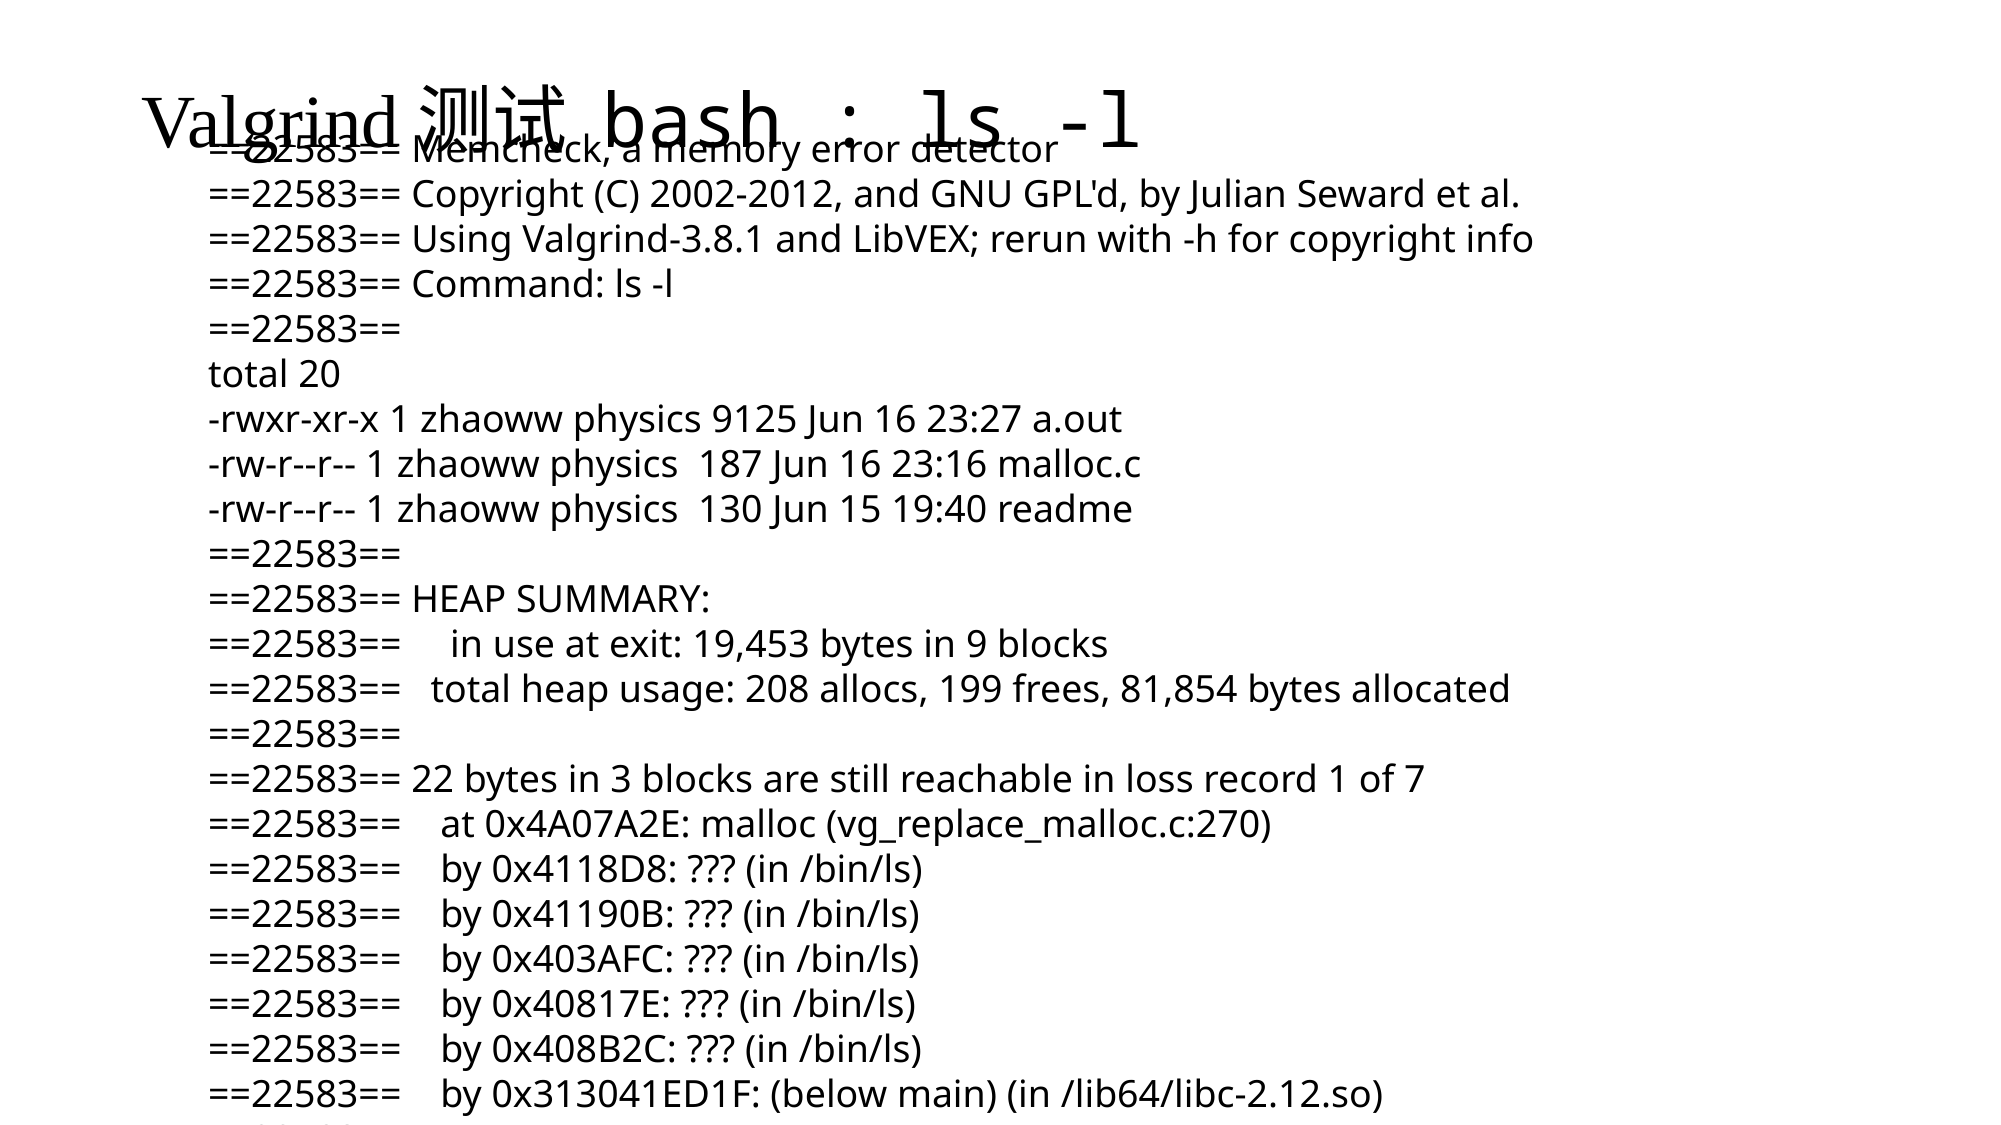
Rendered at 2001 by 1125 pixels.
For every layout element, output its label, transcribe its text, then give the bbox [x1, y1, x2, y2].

text_box ==22583== Memcheck, a memory error detector ==22583== Copyright (C) 2002-2012, and GNU GPL'd, by Julian Seward et al. ==22583== Using Valgrind-3.8.1 and LibVEX; rerun with -h for copyright info ==22583== Command: ls -l ==22583== total 20 -rwxr-xr-x 1 zhaoww physics 9125 Jun 16 23:27 a.out -rw-r--r-- 1 zhaoww physics 187 Jun 16 23:16 malloc.c -rw-r--r-- 1 zhaoww physics 130 Jun 15 19:40 readme ==22583== ==22583== HEAP SUMMARY: ==22583== in use at exit: 19,453 bytes in 9 blocks ==22583== total heap usage: 208 allocs, 199 frees, 81,854 bytes allocated ==22583== ==22583== 22 bytes in 3 blocks are still reachable in loss record 1 of 7 ==22583== at 0x4A07A2E: malloc (vg_replace_malloc.c:270) ==22583== by 0x4118D8: ??? (in /bin/ls) ==22583== by 0x41190B: ??? (in /bin/ls) ==22583== by 0x403AFC: ??? (in /bin/ls) ==22583== by 0x40817E: ??? (in /bin/ls) ==22583== by 0x408B2C: ??? (in /bin/ls) ==22583== by 0x313041ED1F: (below main) (in /lib64/libc-2.12.so) ==22583== ==22583== 23 bytes in 1 blocks are still reachable in loss record 2 of 7 ==22583== at 0x4A07A2E: malloc (vg_replace_malloc.c:270) ==22583== by 0x4118D8: ??? (in /bin/ls) ==22583== by 0x40E3CB: ??? (in /bin/ls) ==22583== by 0x403844: ??? (in /bin/ls) ==22583== by 0x404377: ??? (in /bin/ls) ==22583== by 0x40817E: ??? (in /bin/ls) ==22583== by 0x408B2C: ??? (in /bin/ls) ==22583== by 0x313041ED1F: (below main) (in /lib64/libc-2.12.so) ==22583== ==22583== 24 bytes in 1 blocks are still reachable in loss record 3 of 7 ==22583== at 0x4A07A2E: malloc (vg_replace_malloc.c:270) ==22583== by 0x4118D8: ??? (in /bin/ls) ==22583== by 0x40E22B: ??? (in /bin/ls) ==22583== by 0x40447F: ??? (in /bin/ls) ==22583== by 0x40817E: ??? (in /bin/ls) ==22583== by 0x408B2C: ??? (in /bin/ls) ==22583== by 0x313041ED1F: (below main) (in /lib64/libc-2.12.so) ==22583== ==22583== 56 bytes in 1 blocks are still reachable in loss record 4 of 7 ==22583== at 0x4A07A2E: malloc (vg_replace_malloc.c:270) ==22583== by 0x4118D8: ??? (in /bin/ls) ==22583== by 0x41190B: ??? (in /bin/ls) ==22583== by 0x40E8DA: ??? (in /bin/ls) ==22583== by 0x408983: ??? (in /bin/ls) ==22583== by 0x313041ED1F: (below main) (in /lib64/libc-2.12.so) ==22583== ==22583== 56 bytes in 1 blocks are still reachable in loss record 5 of 7 ==22583== at 0x4A07A2E: malloc (vg_replace_malloc.c:270) ==22583== by 0x4118D8: ??? (in /bin/ls) ==22583== by 0x41190B: ??? (in /bin/ls) ==22583== by 0x40E8DA: ??? (in /bin/ls) ==22583== by 0x4089E9: ??? (in /bin/ls) ==22583== by 0x313041ED1F: (below main) (in /lib64/libc-2.12.so) ==22583== ==22583== 72 bytes in 1 blocks are still reachable in loss record 6 of 7 ==22583== at 0x4A07A2E: malloc (vg_replace_malloc.c:270) ==22583== by 0x4118D8: ??? (in /bin/ls) ==22583== by 0x40475E: ??? (in /bin/ls) ==22583== by 0x40829F: ??? (in /bin/ls) ==22583== by 0x408B2C: ??? (in /bin/ls) ==22583== by 0x313041ED1F: (below main) (in /lib64/libc-2.12.so) ==22583== ==22583== 19,200 bytes in 1 blocks are still reachable in loss record 7 of 7 ==22583== at 0x4A07A2E: malloc (vg_replace_malloc.c:270) ==22583== by 0x4118D8: ??? (in /bin/ls) ==22583== by 0x408AA6: ??? (in /bin/ls) ==22583== by 0x313041ED1F: (below main) (in /lib64/libc-2.12.so) ==22583== ==22583== LEAK SUMMARY: ==22583== definitely lost: 0 bytes in 0 blocks ==22583== indirectly lost: 0 bytes in 0 blocks ==22583== possibly lost: 0 bytes in 0 blocks ==22583== still reachable: 19,453 bytes in 9 blocks ==22583== suppressed: 0 bytes in 0 blocks ==22583== ==22583== For counts of detected and suppressed errors, rerun with: -v ==22583== ERROR SUMMARY: 0 errors from 0 contexts (suppressed: 8 from 6) [193, 117, 1694, 1125]
text_box Valgrind测试 bash : ls -l [126, 64, 1261, 170]
